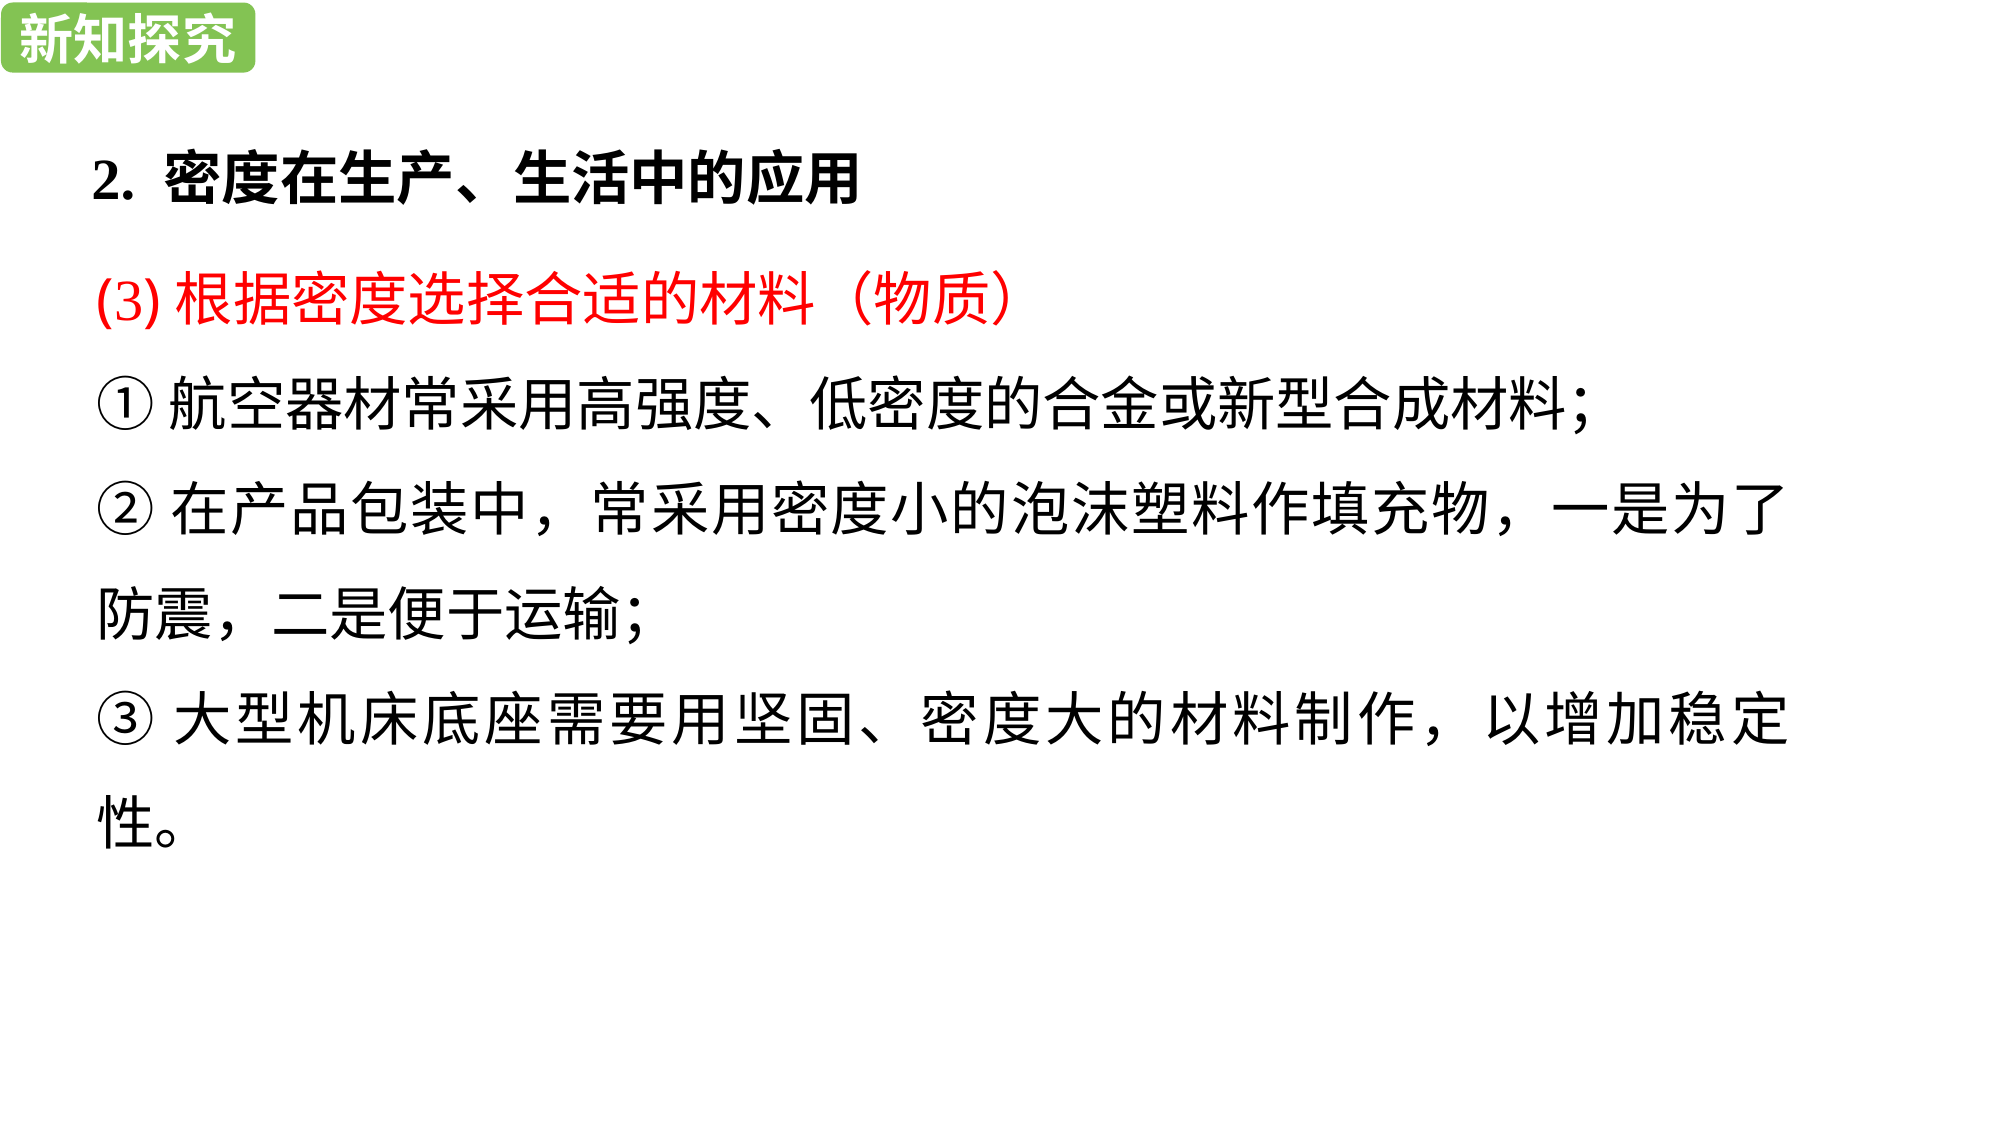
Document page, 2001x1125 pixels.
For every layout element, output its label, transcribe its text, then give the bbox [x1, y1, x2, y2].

text_box 新知探究 [0, 1, 257, 74]
text_box 2. 密度在生产、生活中的应用 [76, 98, 878, 219]
text_box (3)根据密度选择合适的材料（物质） ①航空器材常采用高强度、低密度的合金或新型合成材料； ②在产品包装中，常采用密度小的泡沫塑料作填充物，一是为了防震，二是便于运输； ③大型机床底座需要用坚固、密度大的材料制作，以增加稳定性。 [81, 219, 1805, 864]
